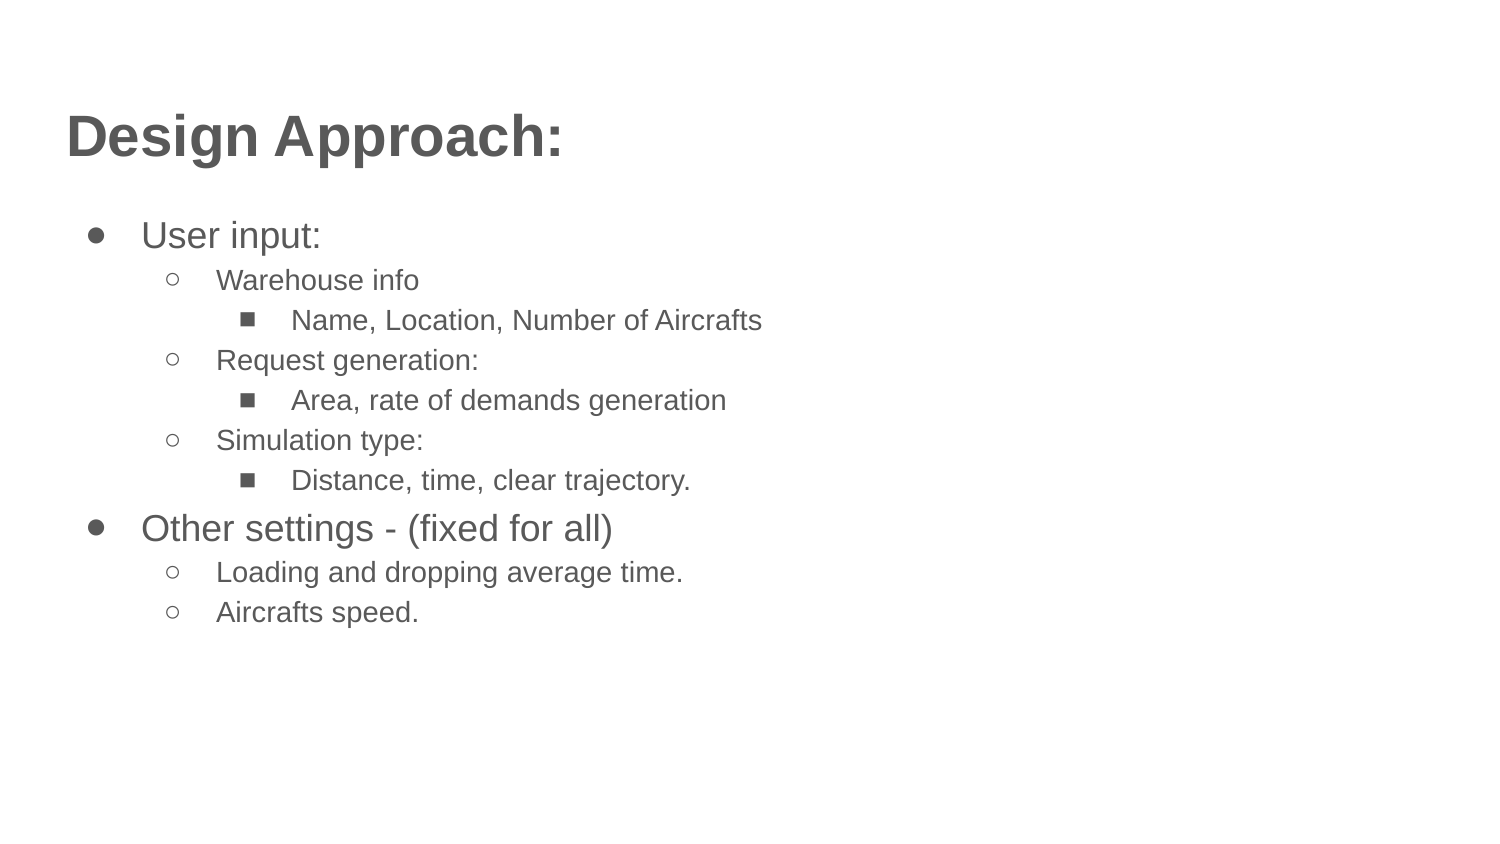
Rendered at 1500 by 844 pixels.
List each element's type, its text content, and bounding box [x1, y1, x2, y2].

list User input: Warehouse info Name, Location, Number of Aircrafts Request generation: Area, rate of demands generation Simulation type: Distance, time, clear trajectory. Other settings - (fixed for all) Loading and dropping average time. Aircrafts speed. [51, 189, 1449, 750]
title Design Approach: [51, 72, 1449, 167]
